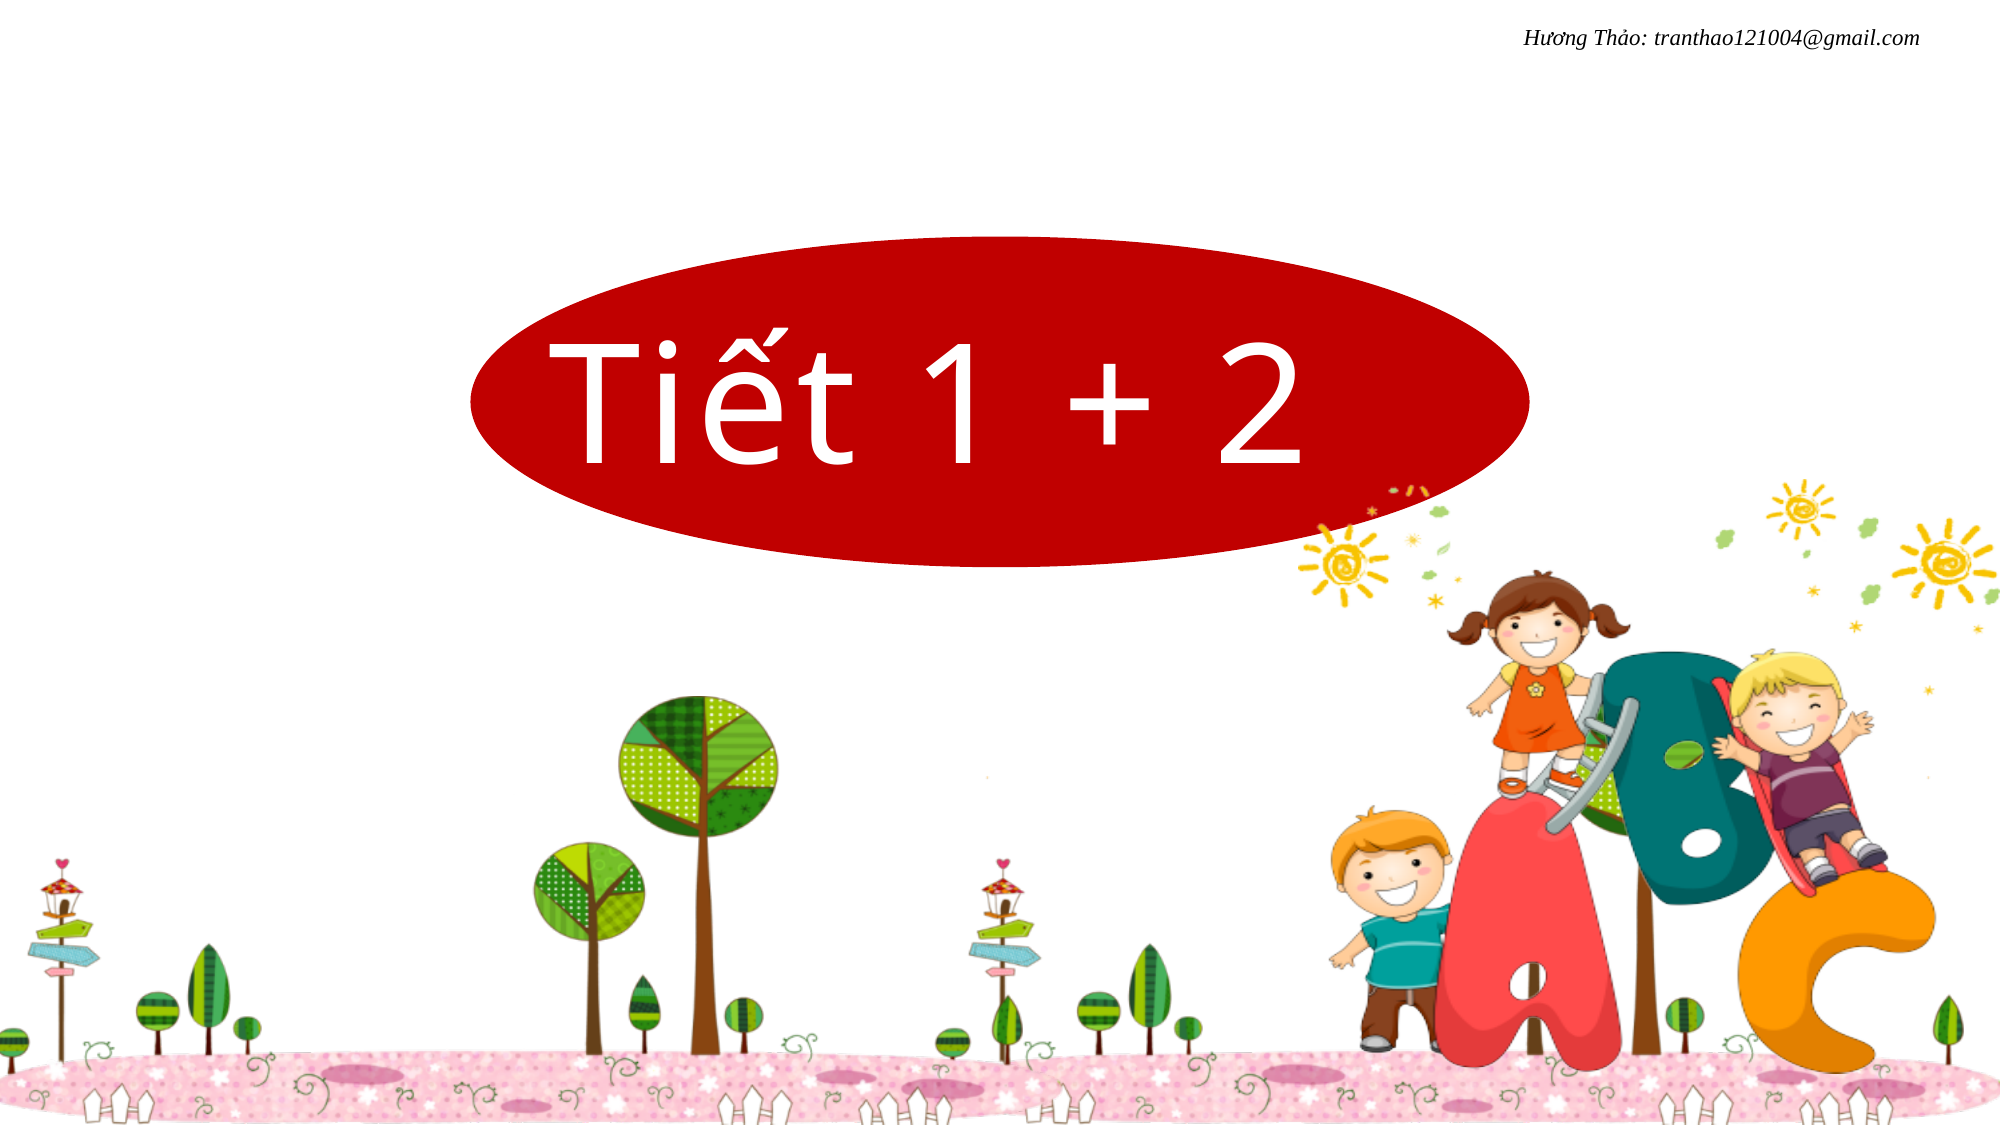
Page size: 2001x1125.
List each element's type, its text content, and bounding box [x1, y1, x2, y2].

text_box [0, 479, 2000, 1125]
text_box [470, 236, 1530, 479]
text_box Hương Thảo: tranthao121004@gmail.com [1508, 15, 1940, 58]
